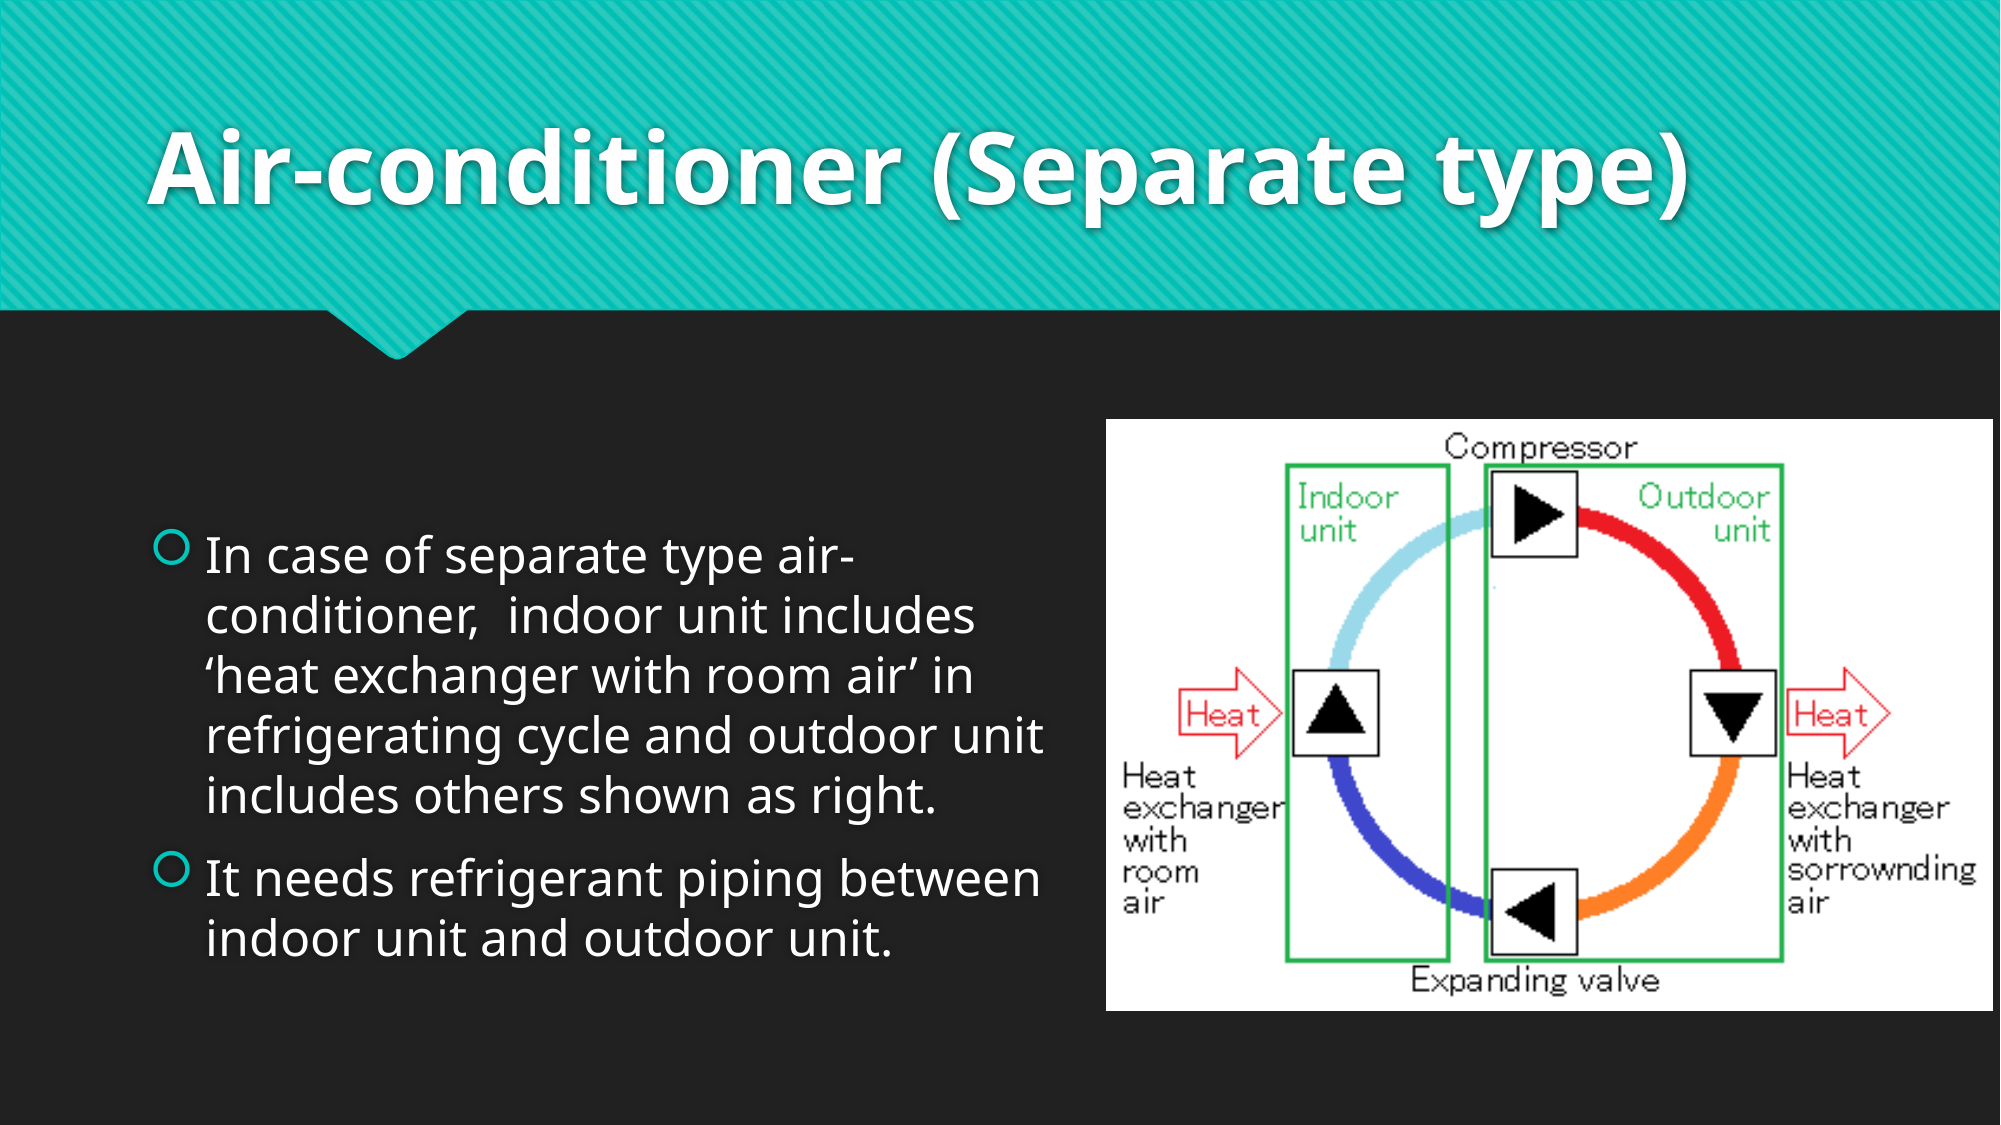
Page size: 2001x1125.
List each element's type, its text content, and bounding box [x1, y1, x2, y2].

list In case of separate type air-conditioner, indoor unit includes ‘heat exchanger with room air’ in refrigerating cycle and outdoor unit includes others shown as right. It needs refrigerant piping between indoor unit and outdoor unit. [134, 364, 1107, 1125]
picture [1106, 419, 1993, 1011]
title Air-conditioner (Separate type) [132, 73, 1868, 233]
